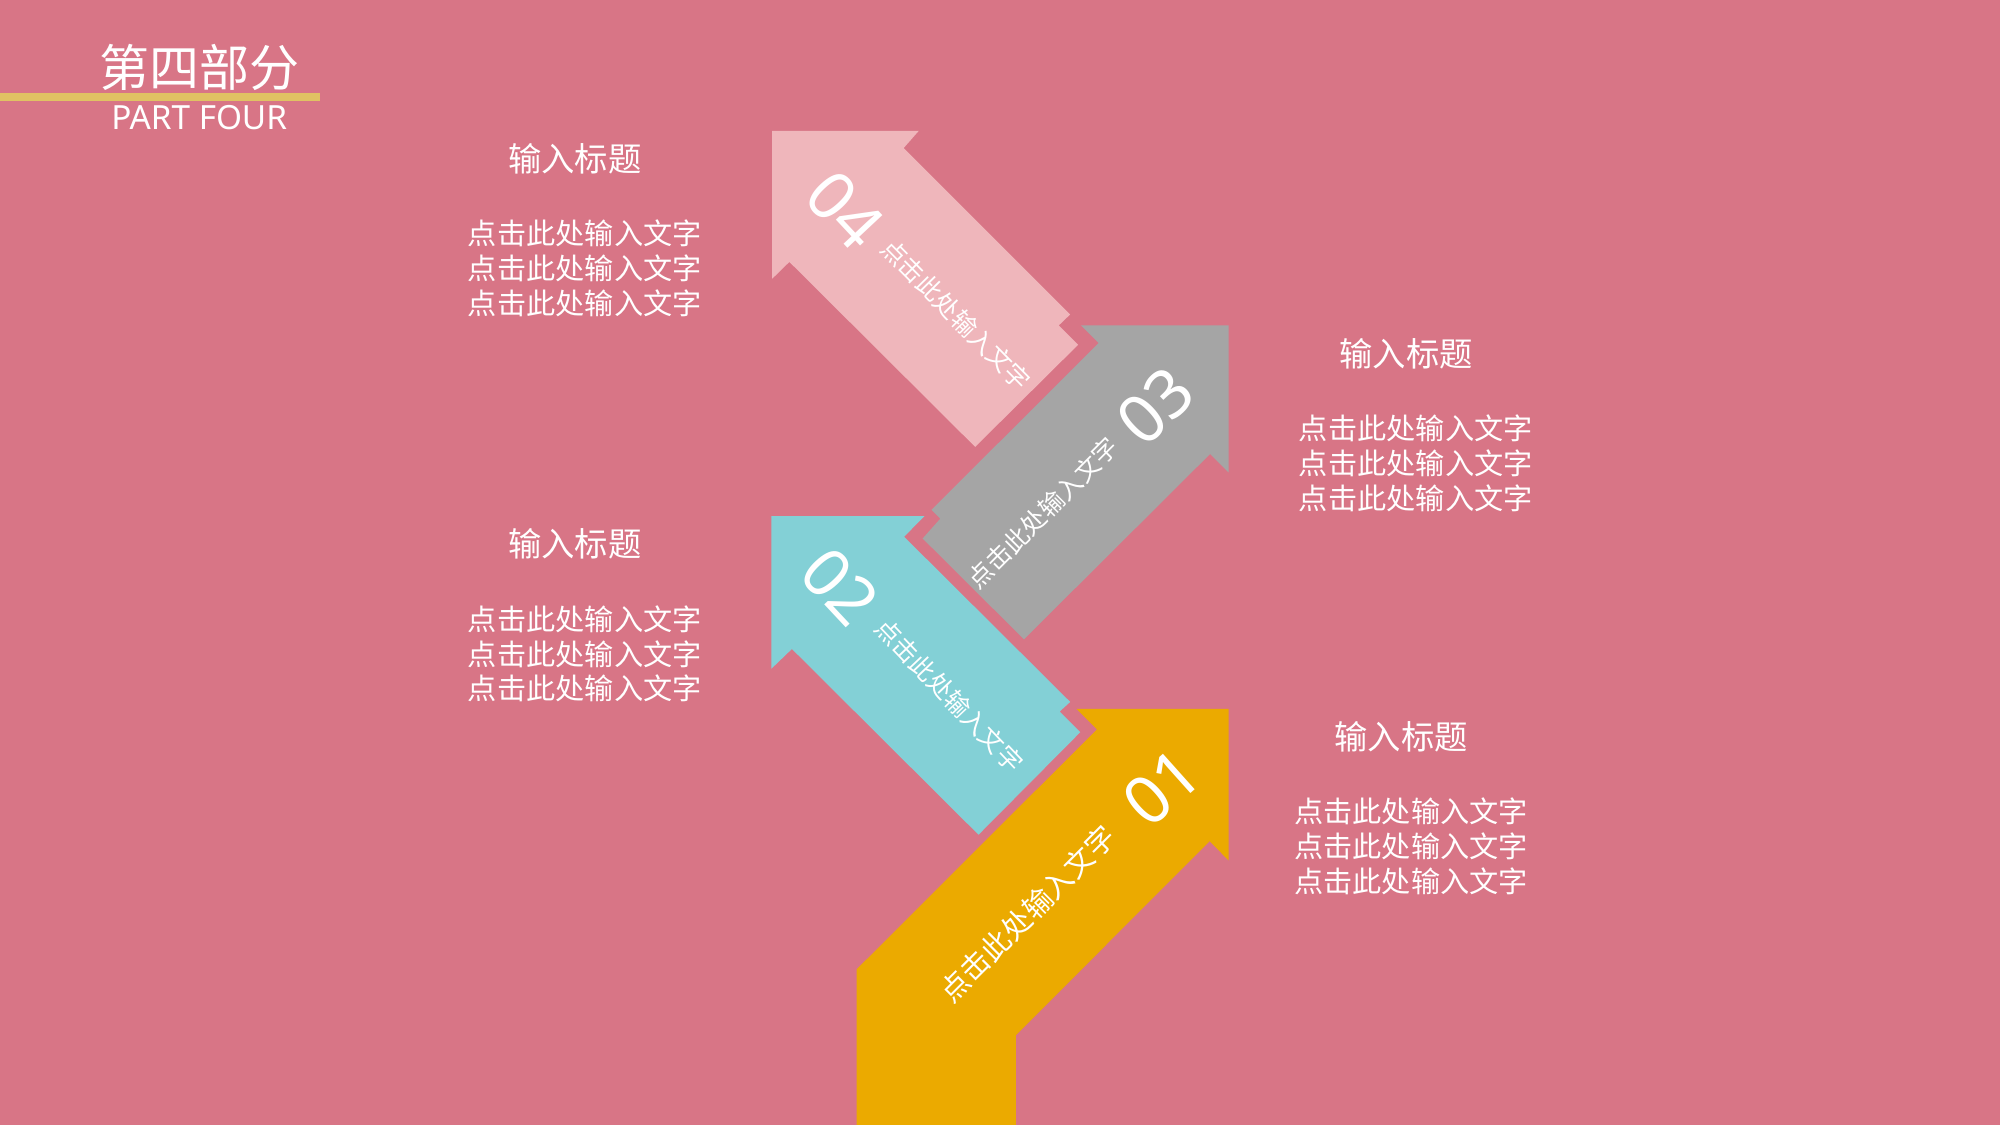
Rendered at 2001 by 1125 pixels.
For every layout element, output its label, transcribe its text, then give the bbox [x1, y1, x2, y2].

text_box [772, 130, 1079, 447]
text_box 点击此处输入文字 [869, 612, 1030, 778]
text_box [388, 516, 772, 715]
text_box 点击此处输入文字 [875, 232, 1038, 397]
text_box [922, 325, 1219, 640]
text_box 点击此处输入文字 [931, 818, 1122, 1009]
text_box 点击此处输入文字 [961, 431, 1124, 594]
text_box 01 [1104, 729, 1214, 841]
text_box 03 [1098, 348, 1209, 460]
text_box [1214, 708, 1598, 908]
text_box [772, 516, 1081, 835]
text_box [1219, 325, 1603, 524]
text_box 02 [787, 529, 898, 641]
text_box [0, 29, 321, 146]
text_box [388, 130, 772, 330]
text_box [856, 708, 1214, 1125]
text_box 04 [787, 148, 907, 268]
